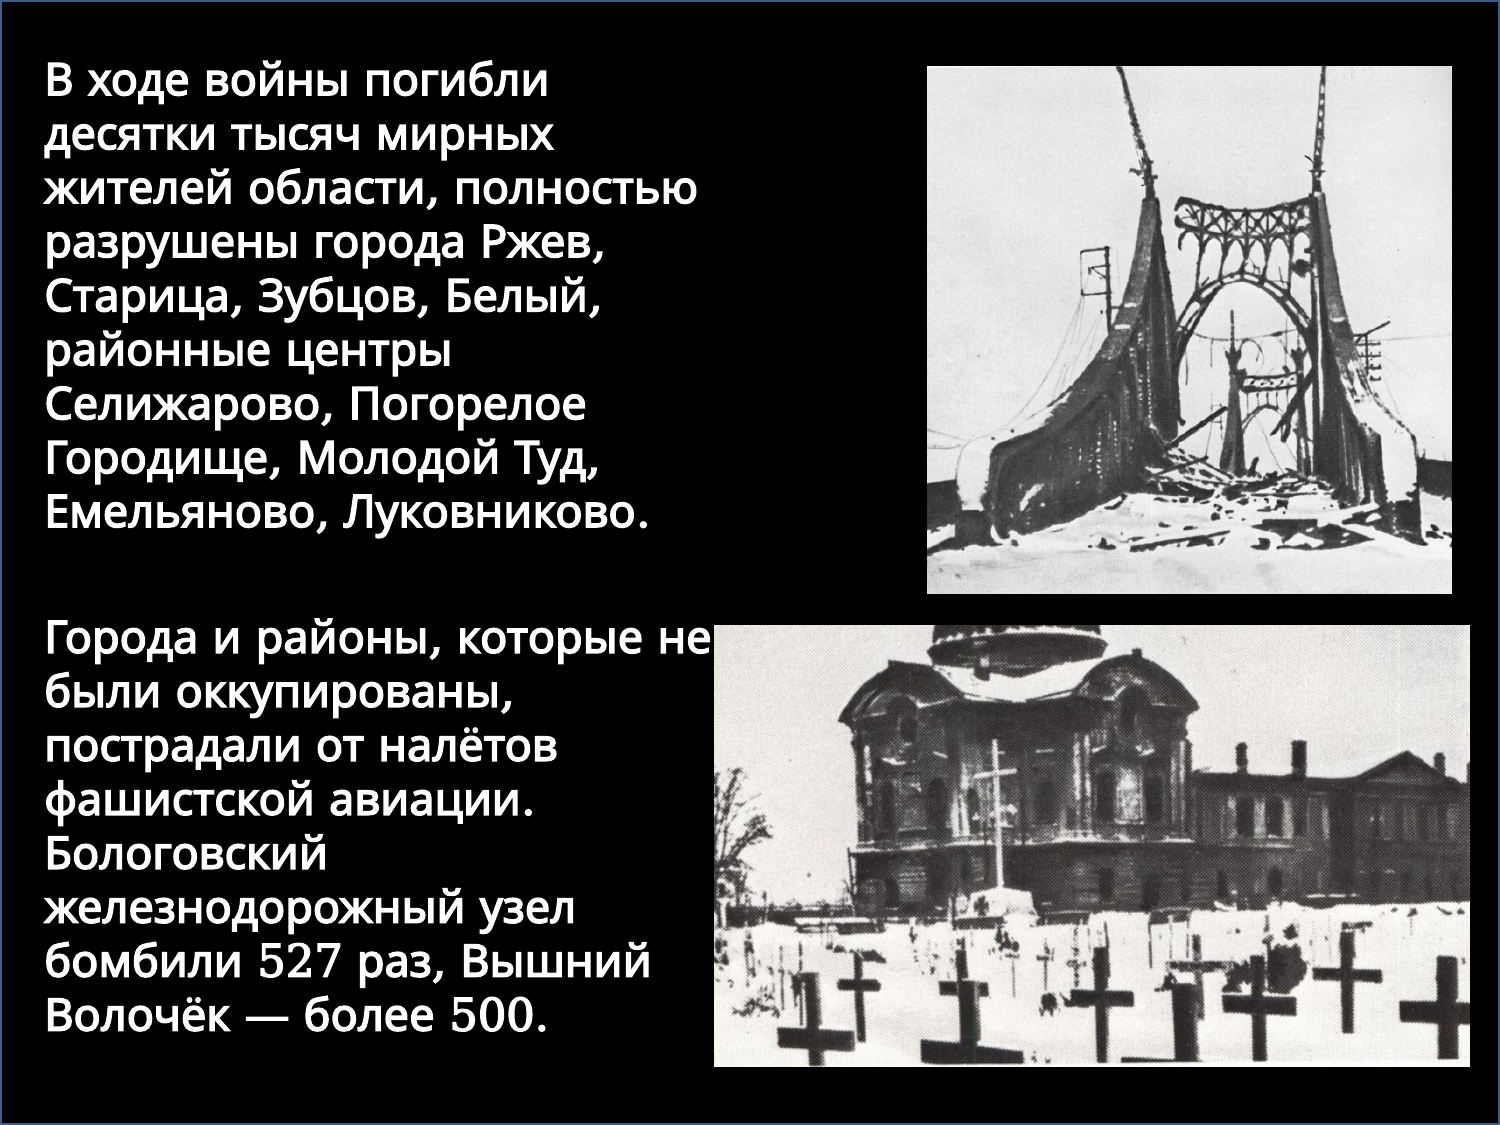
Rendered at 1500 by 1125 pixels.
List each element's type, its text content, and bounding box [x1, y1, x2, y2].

list В ходе войны погибли десятки тысяч мирных жителей области, полностью разрушены города Ржев, Старица, Зубцов, Белый, районные центры Селижарово, Погорелое Городище, Молодой Туд, Емельяново, Луковниково. Города и районы, которые не были оккупированы, пострадали от налётов фашистской авиации. Бологовский железнодорожный узел бомбили 527 раз, Вышний Волочёк — более 500. [29, 42, 750, 1071]
text_box [0, 0, 1500, 1125]
picture [926, 66, 1452, 595]
picture [714, 625, 1470, 1067]
